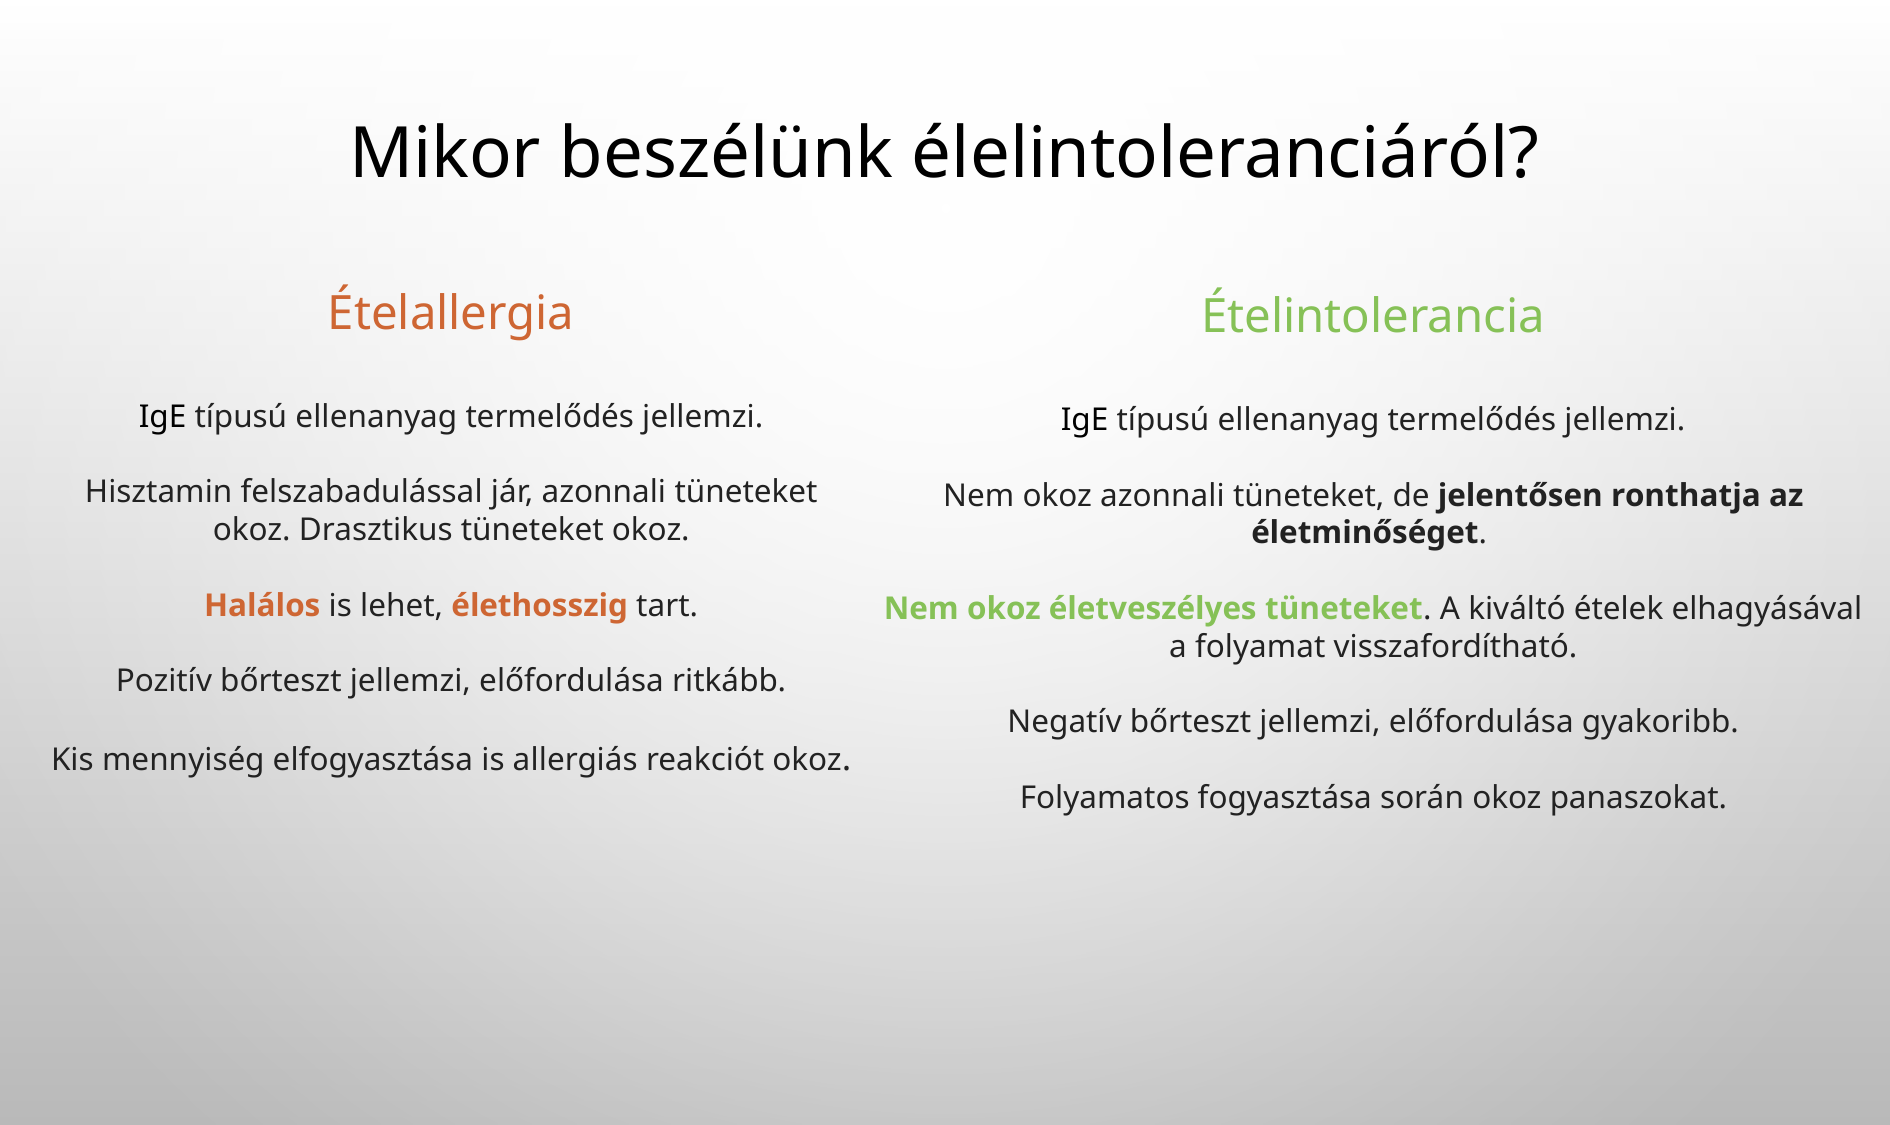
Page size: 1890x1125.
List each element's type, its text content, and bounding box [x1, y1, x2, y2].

text_box Ételallergia IgE típusú ellenanyag termelődés jellemzi. Hisztamin felszabadulással jár, azonnali tüneteket okoz. Drasztikus tüneteket okoz. Halálos is lehet, élethosszig tart. Pozitív bőrteszt jellemzi, előfordulása ritkább. Kis mennyiség elfogyasztása is allergiás reakciót okoz. [32, 274, 870, 828]
picture [0, 0, 1890, 1125]
text_box Ételintolerancia IgE típusú ellenanyag termelődés jellemzi. Nem okoz azonnali tüneteket, de jelentősen ronthatja az életminőséget. Nem okoz életveszélyes tüneteket. A kiváltó ételek elhagyásával a folyamat visszafordítható. Negatív bőrteszt jellemzi, előfordulása gyakoribb. Folyamatos fogyasztása során okoz panaszokat. [856, 278, 1890, 865]
title Mikor beszélünk élelintoleranciáról? [141, 31, 1749, 278]
